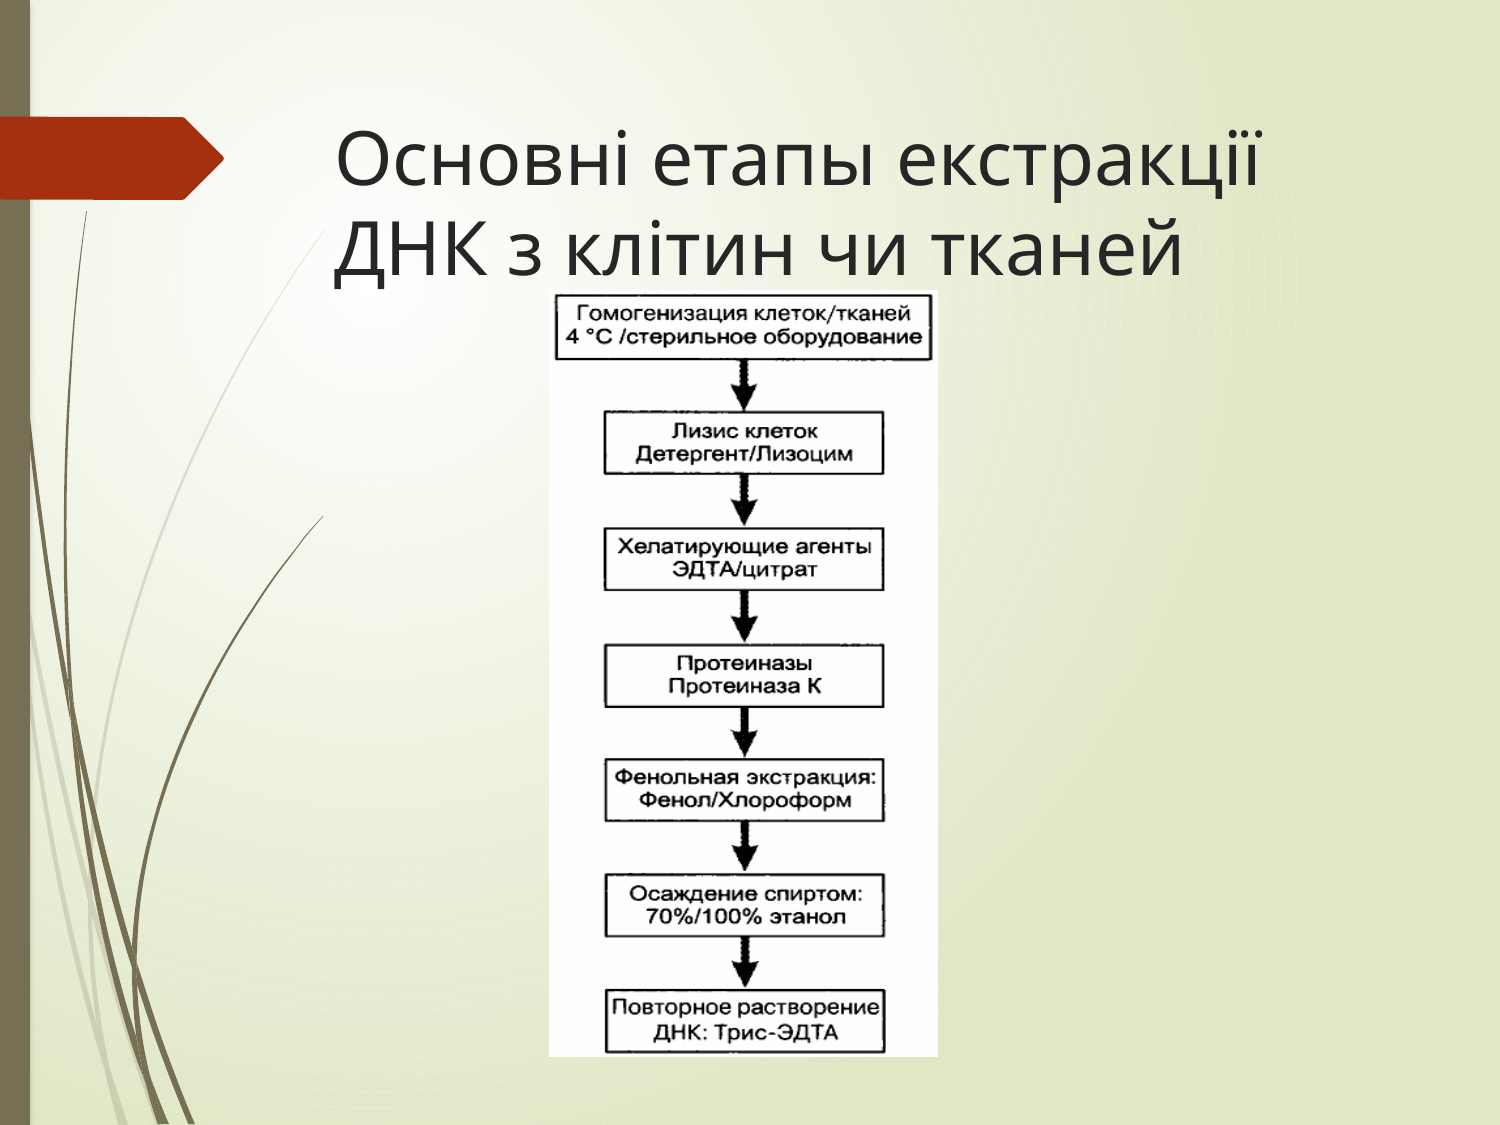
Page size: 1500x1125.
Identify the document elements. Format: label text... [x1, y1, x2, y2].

title Основні етапы екстракції ДНК з клітин чи тканей [319, 102, 1400, 313]
picture [548, 290, 938, 1057]
